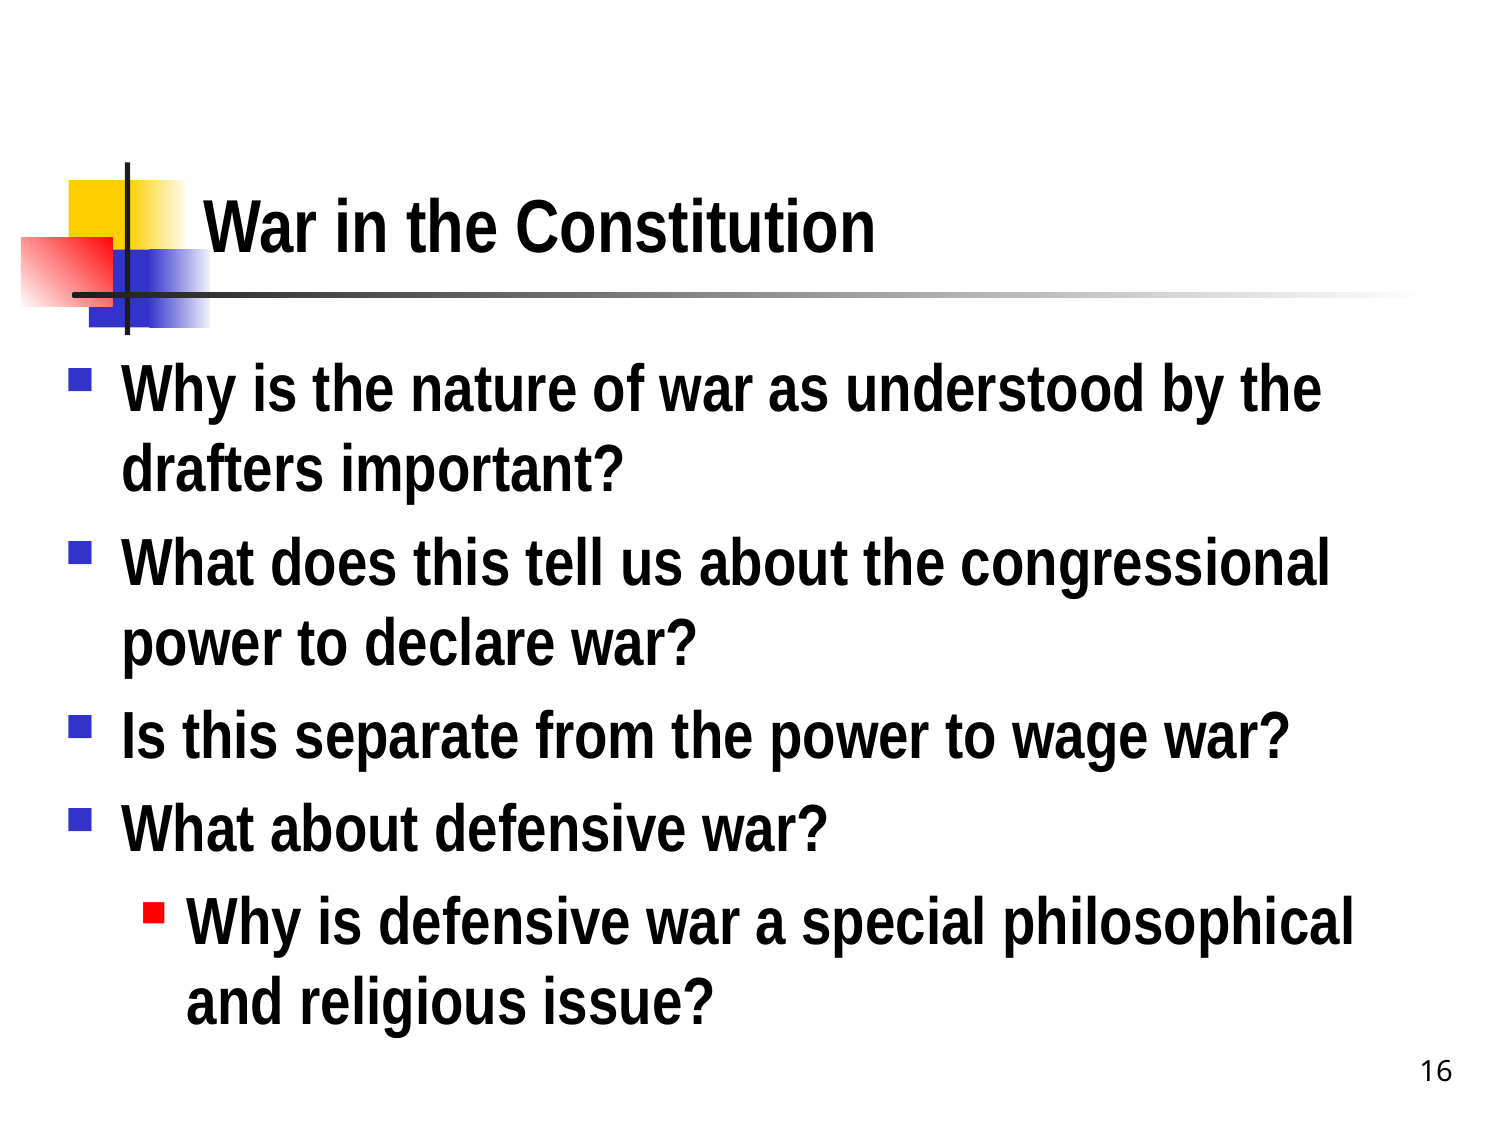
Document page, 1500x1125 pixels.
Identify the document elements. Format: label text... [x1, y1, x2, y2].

slide_number 16 [1155, 1024, 1468, 1100]
title War in the Constitution [188, 35, 1468, 275]
list Why is the nature of war as understood by the drafters important? What does this tell us about the congressional power to declare war? Is this separate from the power to wage war? What about defensive war? Why is defensive war a special philosophical and religious issue? [50, 337, 1450, 1075]
